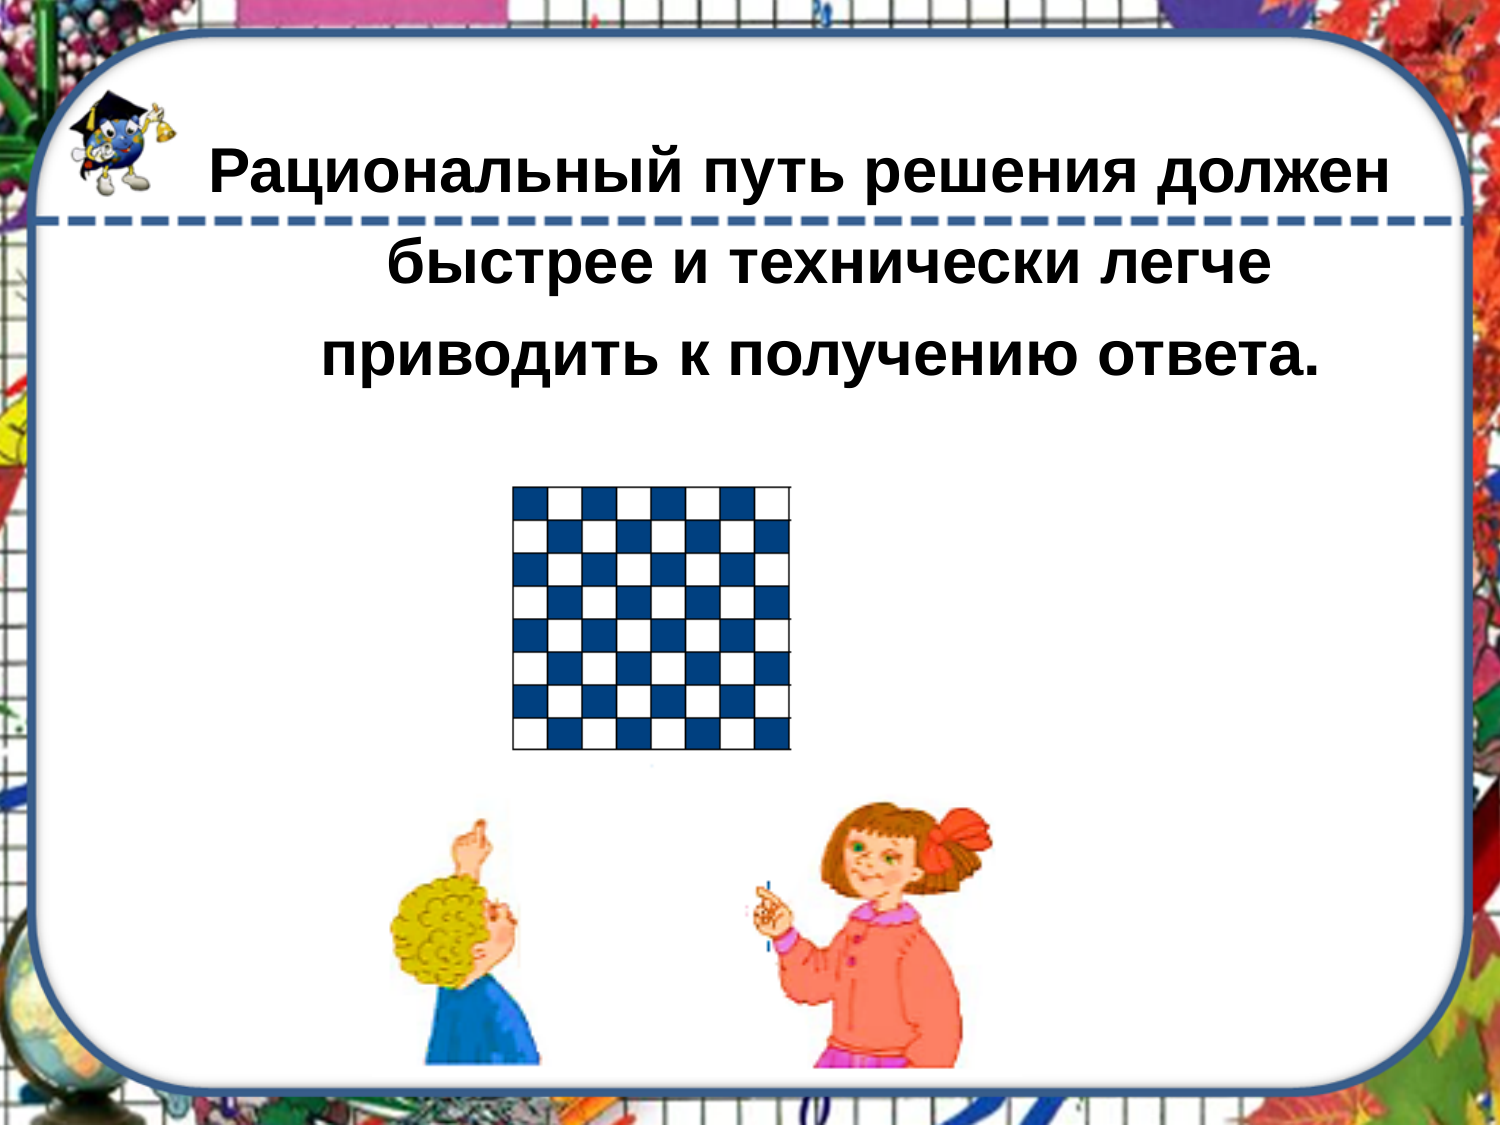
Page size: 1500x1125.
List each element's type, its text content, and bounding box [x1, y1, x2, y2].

text_box Рациональный путь решения должен быстрее и технически легче приводить к получению ответа. [179, 106, 1423, 471]
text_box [371, 471, 1023, 1077]
picture [0, 0, 1500, 1125]
